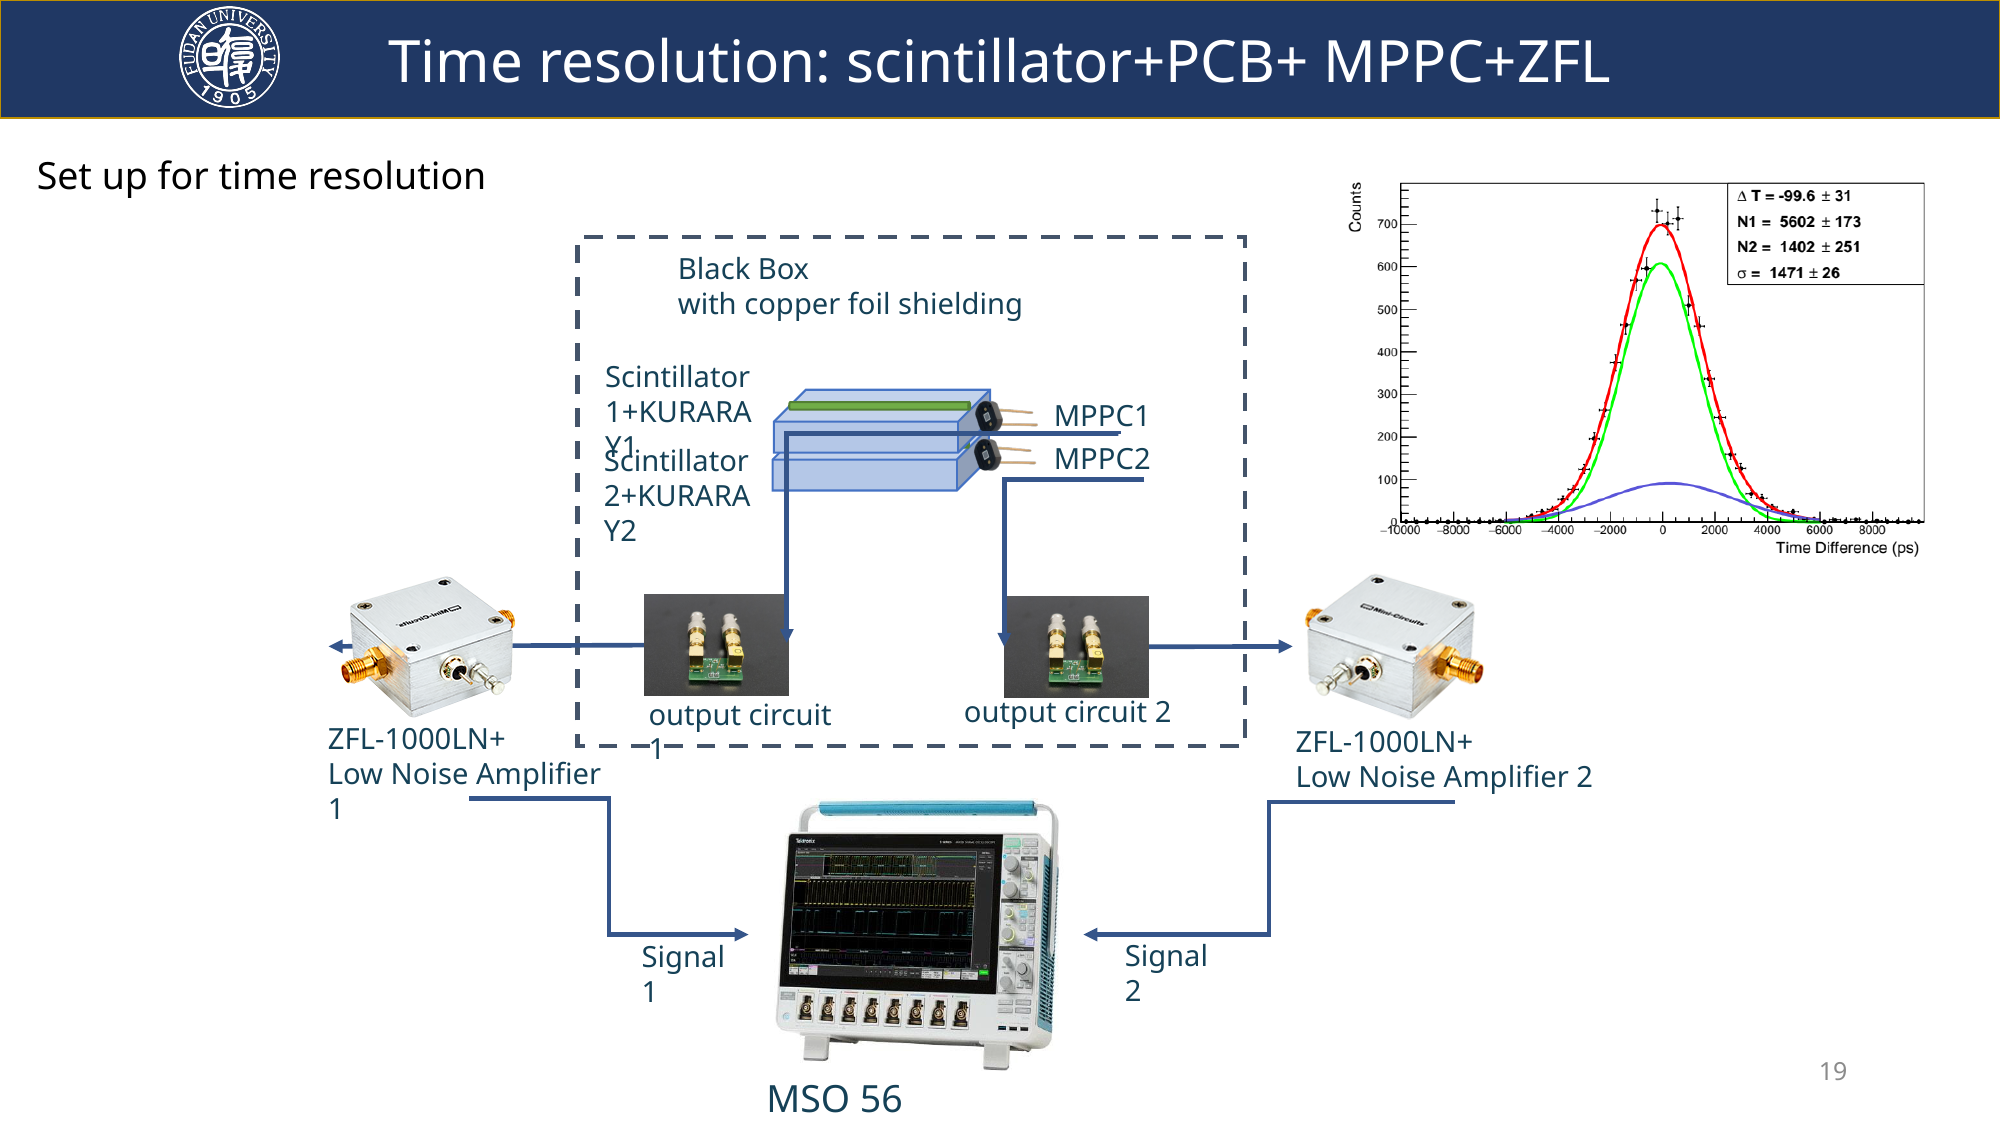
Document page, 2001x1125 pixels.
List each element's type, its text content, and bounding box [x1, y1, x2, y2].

picture [1292, 140, 1987, 749]
slide_number 19 [1455, 1042, 1863, 1103]
picture [644, 594, 789, 696]
text_box ZFL-1000LN+ Low Noise Amplifier 2 [1455, 716, 1629, 801]
picture [1058, 634, 1149, 698]
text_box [469, 237, 1455, 1125]
text_box ZFL-1000LN+ Low Noise Amplifier 1 [313, 712, 469, 833]
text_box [847, 372, 1058, 704]
text_box Set up for time resolution [22, 144, 502, 205]
text_box Time resolution: scintillator+PCB+ MPPC+ZFL [0, 0, 2000, 119]
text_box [1058, 493, 1158, 634]
picture [328, 547, 527, 746]
picture [179, 6, 280, 108]
